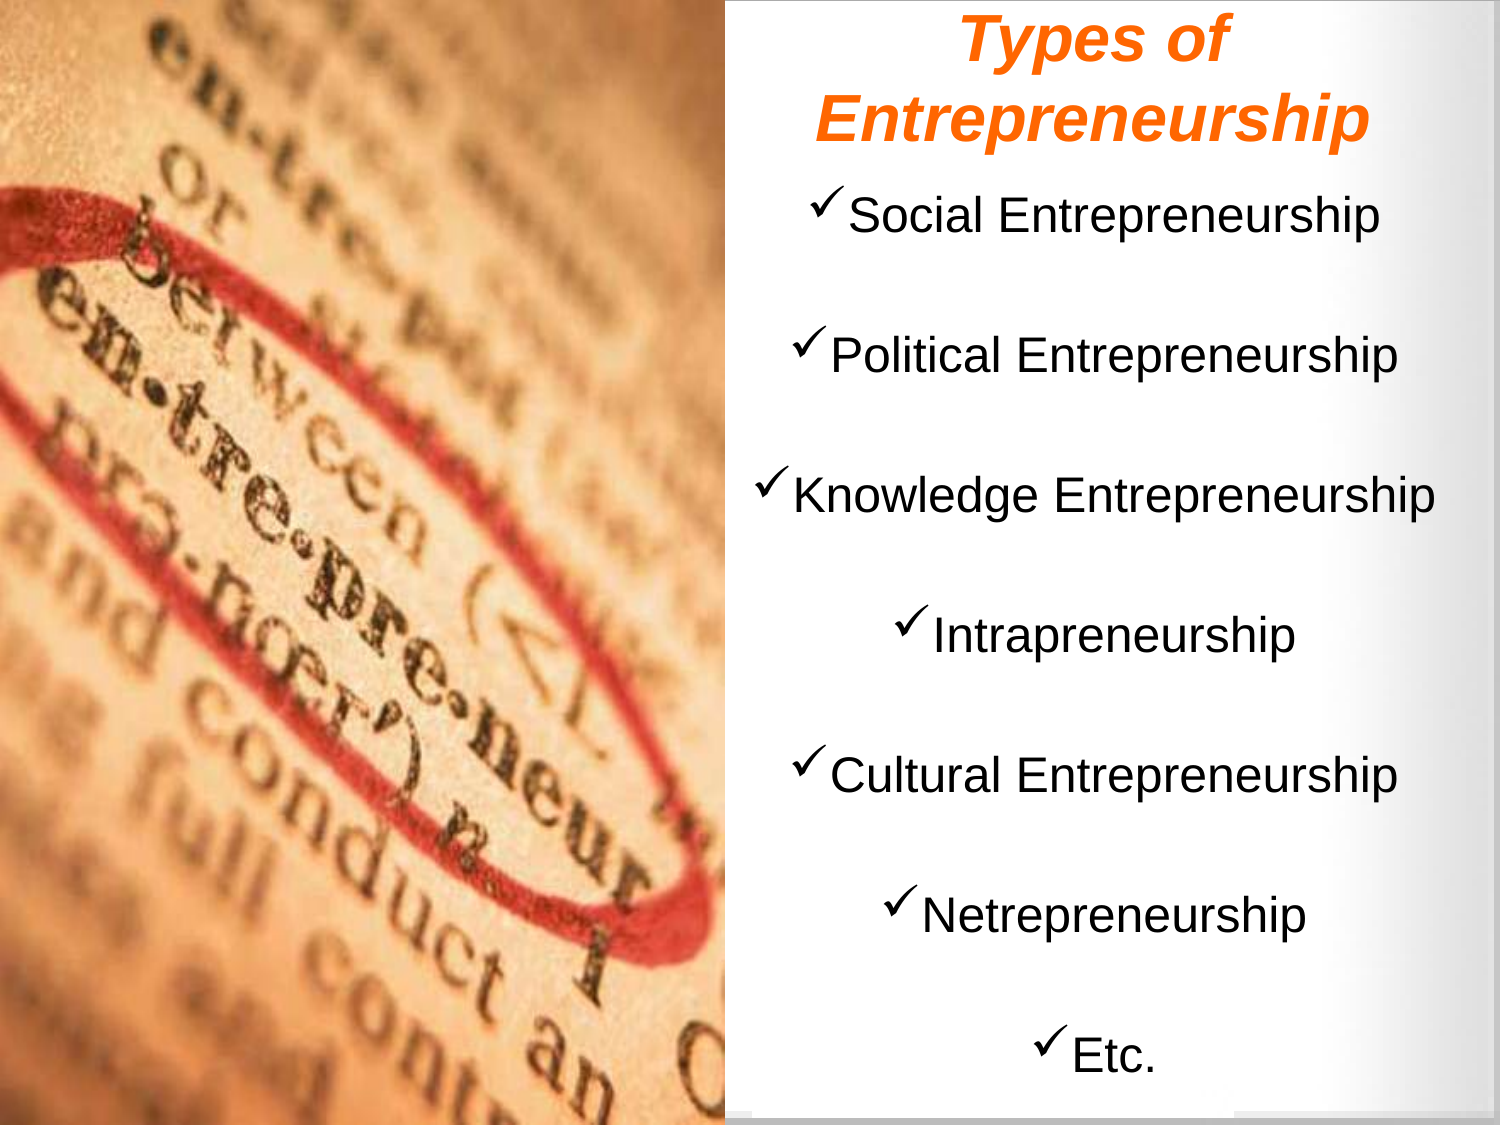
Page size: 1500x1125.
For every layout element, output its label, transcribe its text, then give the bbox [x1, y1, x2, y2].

picture [0, 0, 1500, 1125]
text_box Social Entrepreneurship Political Entrepreneurship Knowledge Entrepreneurship Intrapreneurship Cultural Entrepreneurship Netrepreneurship Etc. [729, 174, 1475, 988]
title Types of Entrepreneurship [729, 24, 1476, 126]
